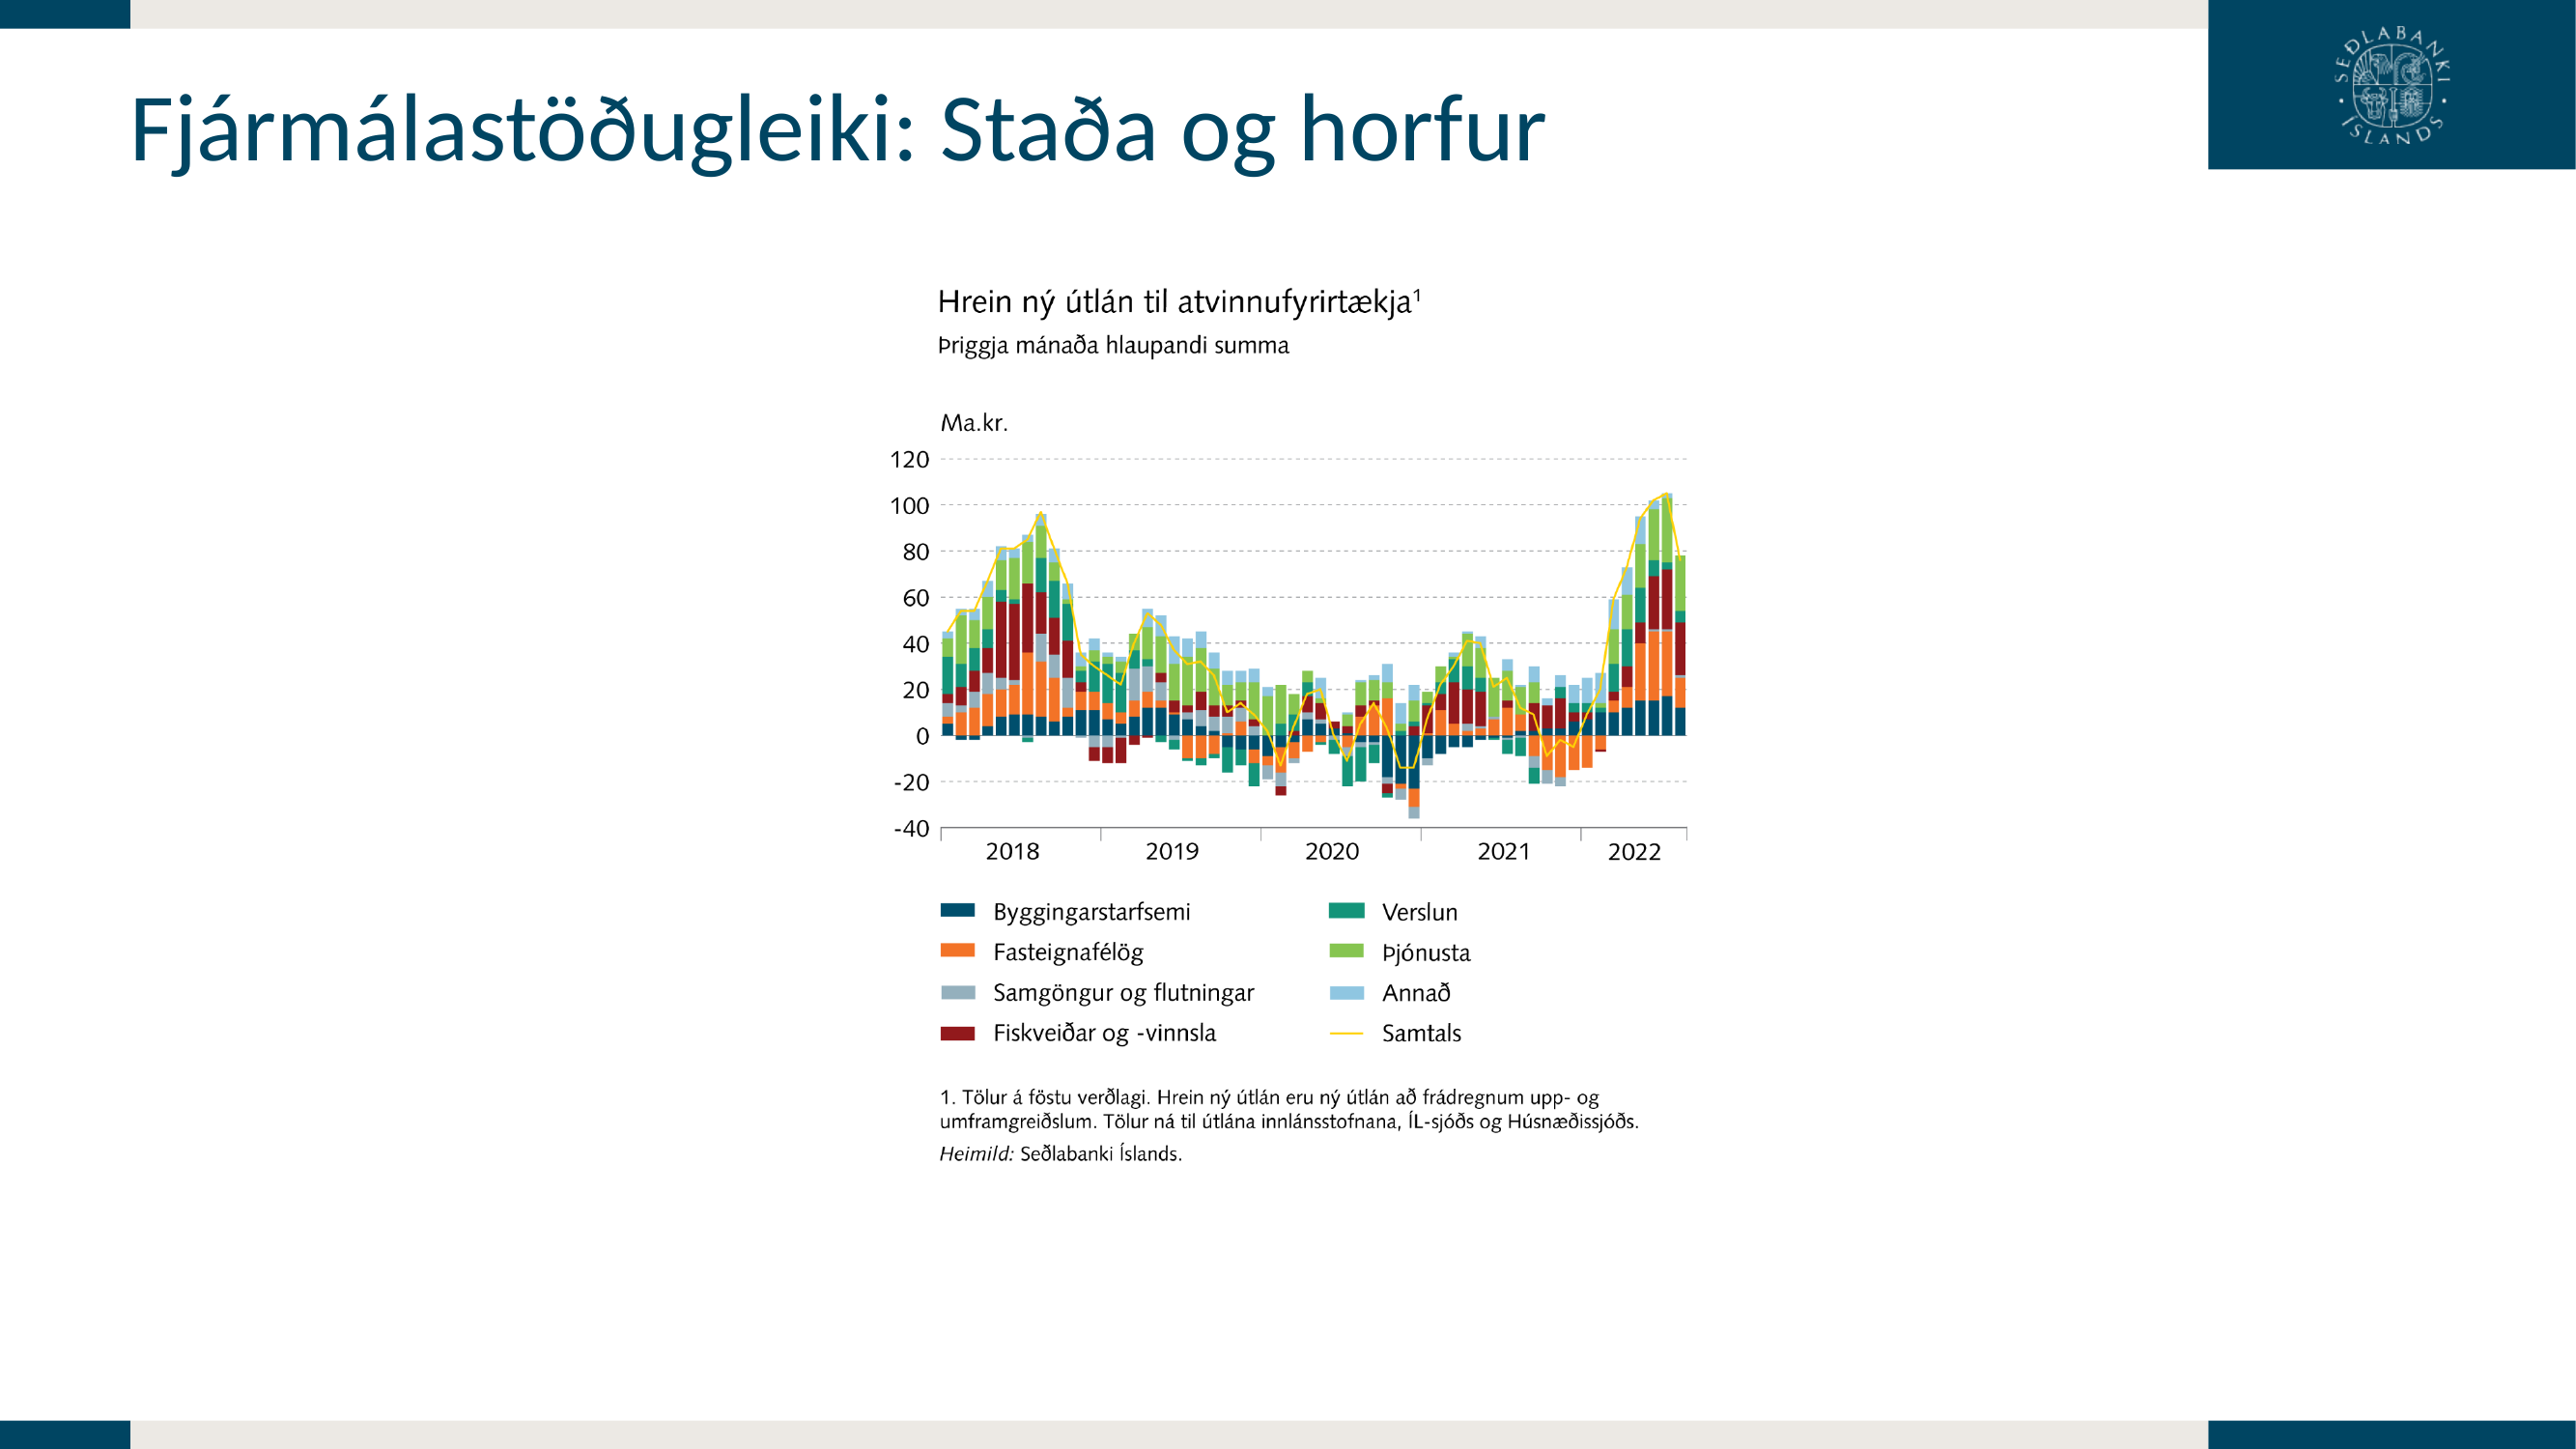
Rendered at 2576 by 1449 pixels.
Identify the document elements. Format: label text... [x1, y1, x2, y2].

title Fjármálastöðugleiki: Staða og horfur [129, 86, 2178, 290]
picture [889, 274, 1687, 1175]
